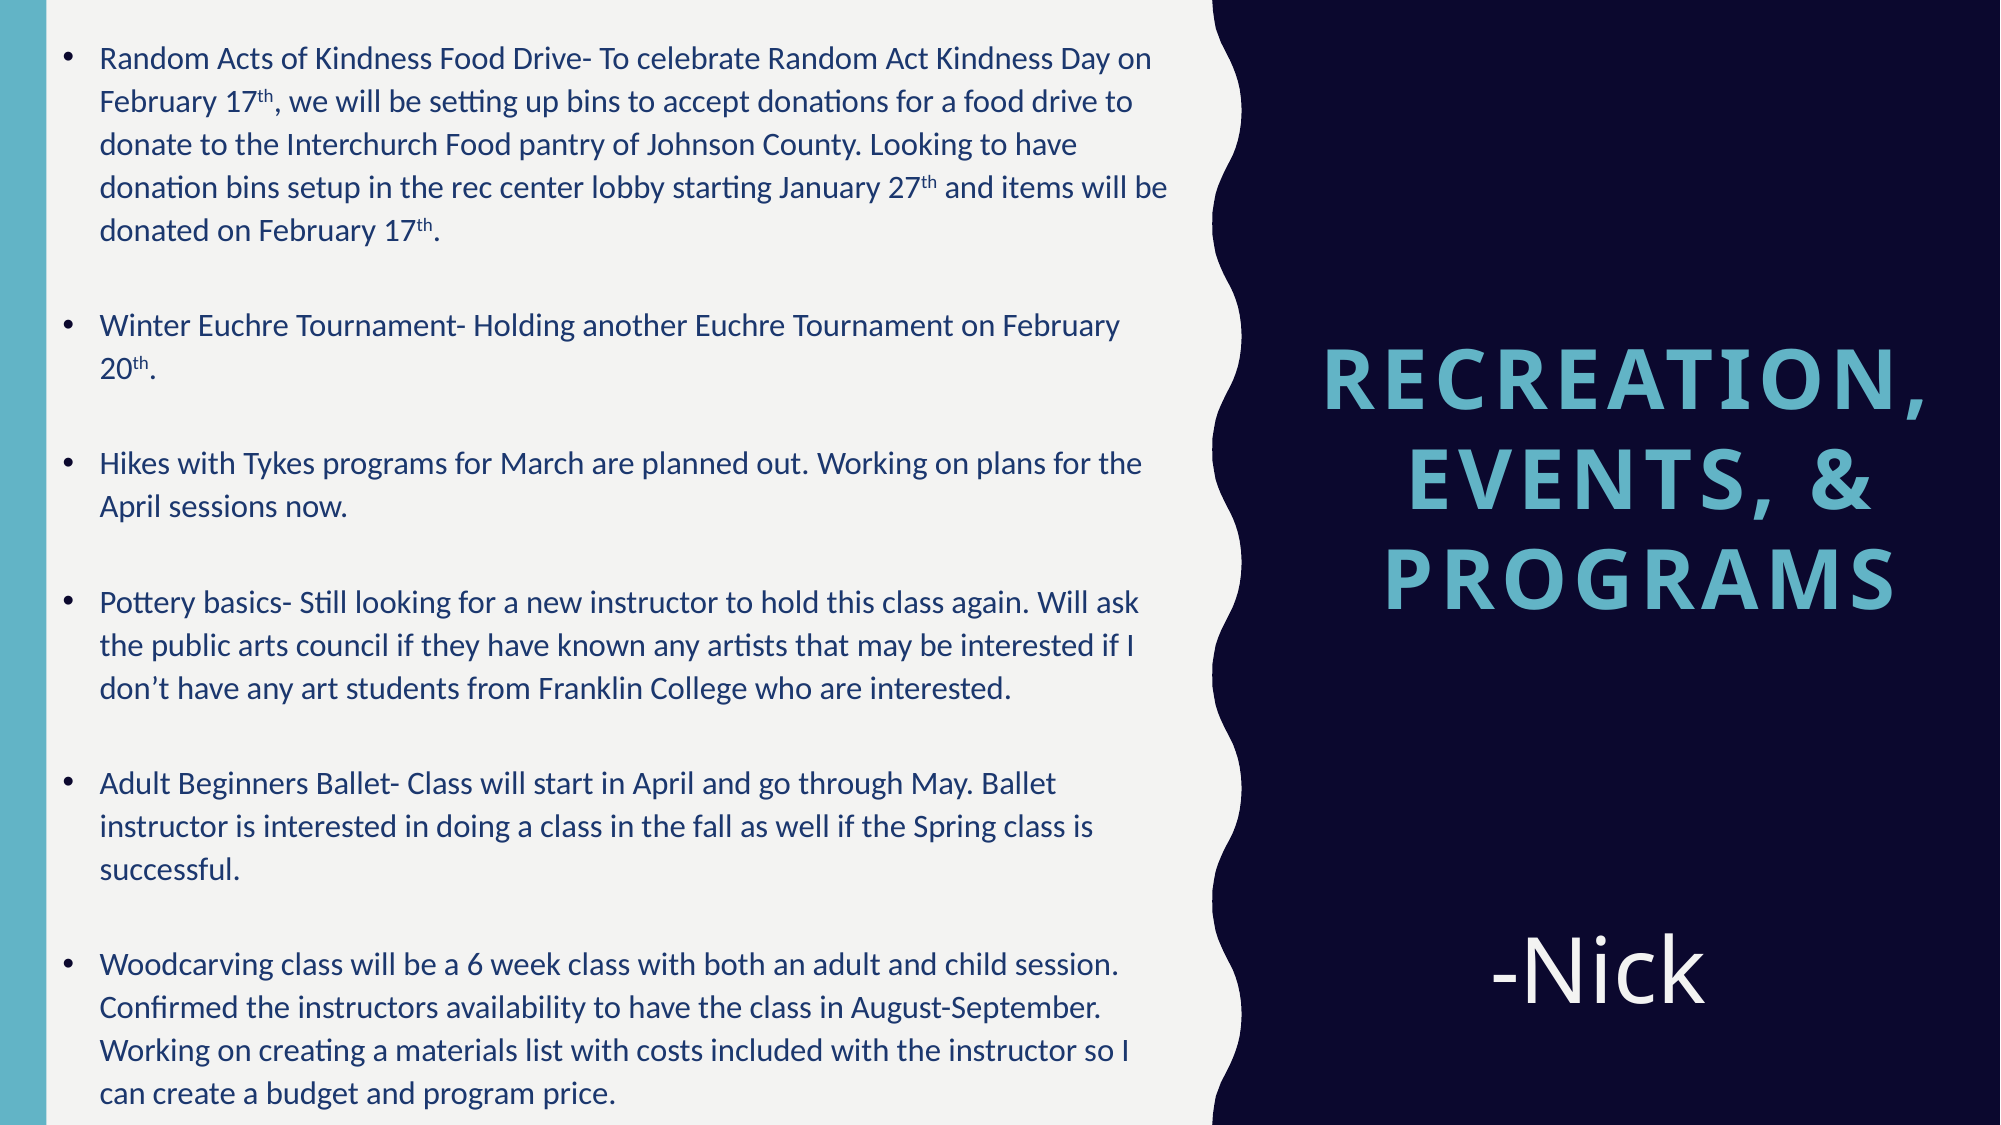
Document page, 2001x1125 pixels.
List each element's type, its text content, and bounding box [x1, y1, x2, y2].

title RecreatioN, Events, & pROGRAMS [1227, 537, 2000, 734]
list -Nick [1475, 882, 1983, 1125]
list Random Acts of Kindness Food Drive- To celebrate Random Act Kindness Day on February 17th, we will be setting up bins to accept donations for a food drive to donate to the Interchurch Food pantry of Johnson County. Looking to have donation bins setup in the rec center lobby starting January 27th and items will be donated on February 17th. Winter Euchre Tournament- Holding another Euchre Tournament on February 20th. Hikes with Tykes programs for March are planned out. Working on plans for the April sessions now. Pottery basics- Still looking for a new instructor to hold this class again. Will ask the public arts council if they have known any artists that may be interested if I don’t have any art students from Franklin College who are interested. Adult Beginners Ballet- Class will start in April and go through May. Ballet instructor is interested in doing a class in the fall as well if the Spring class is successful. Woodcarving class will be a 6 week class with both an adult and child session. Confirmed the instructors availability to have the class in August-September. Working on creating a materials list with costs included with the instructor so I can create a budget and program price. [47, 25, 1186, 1125]
